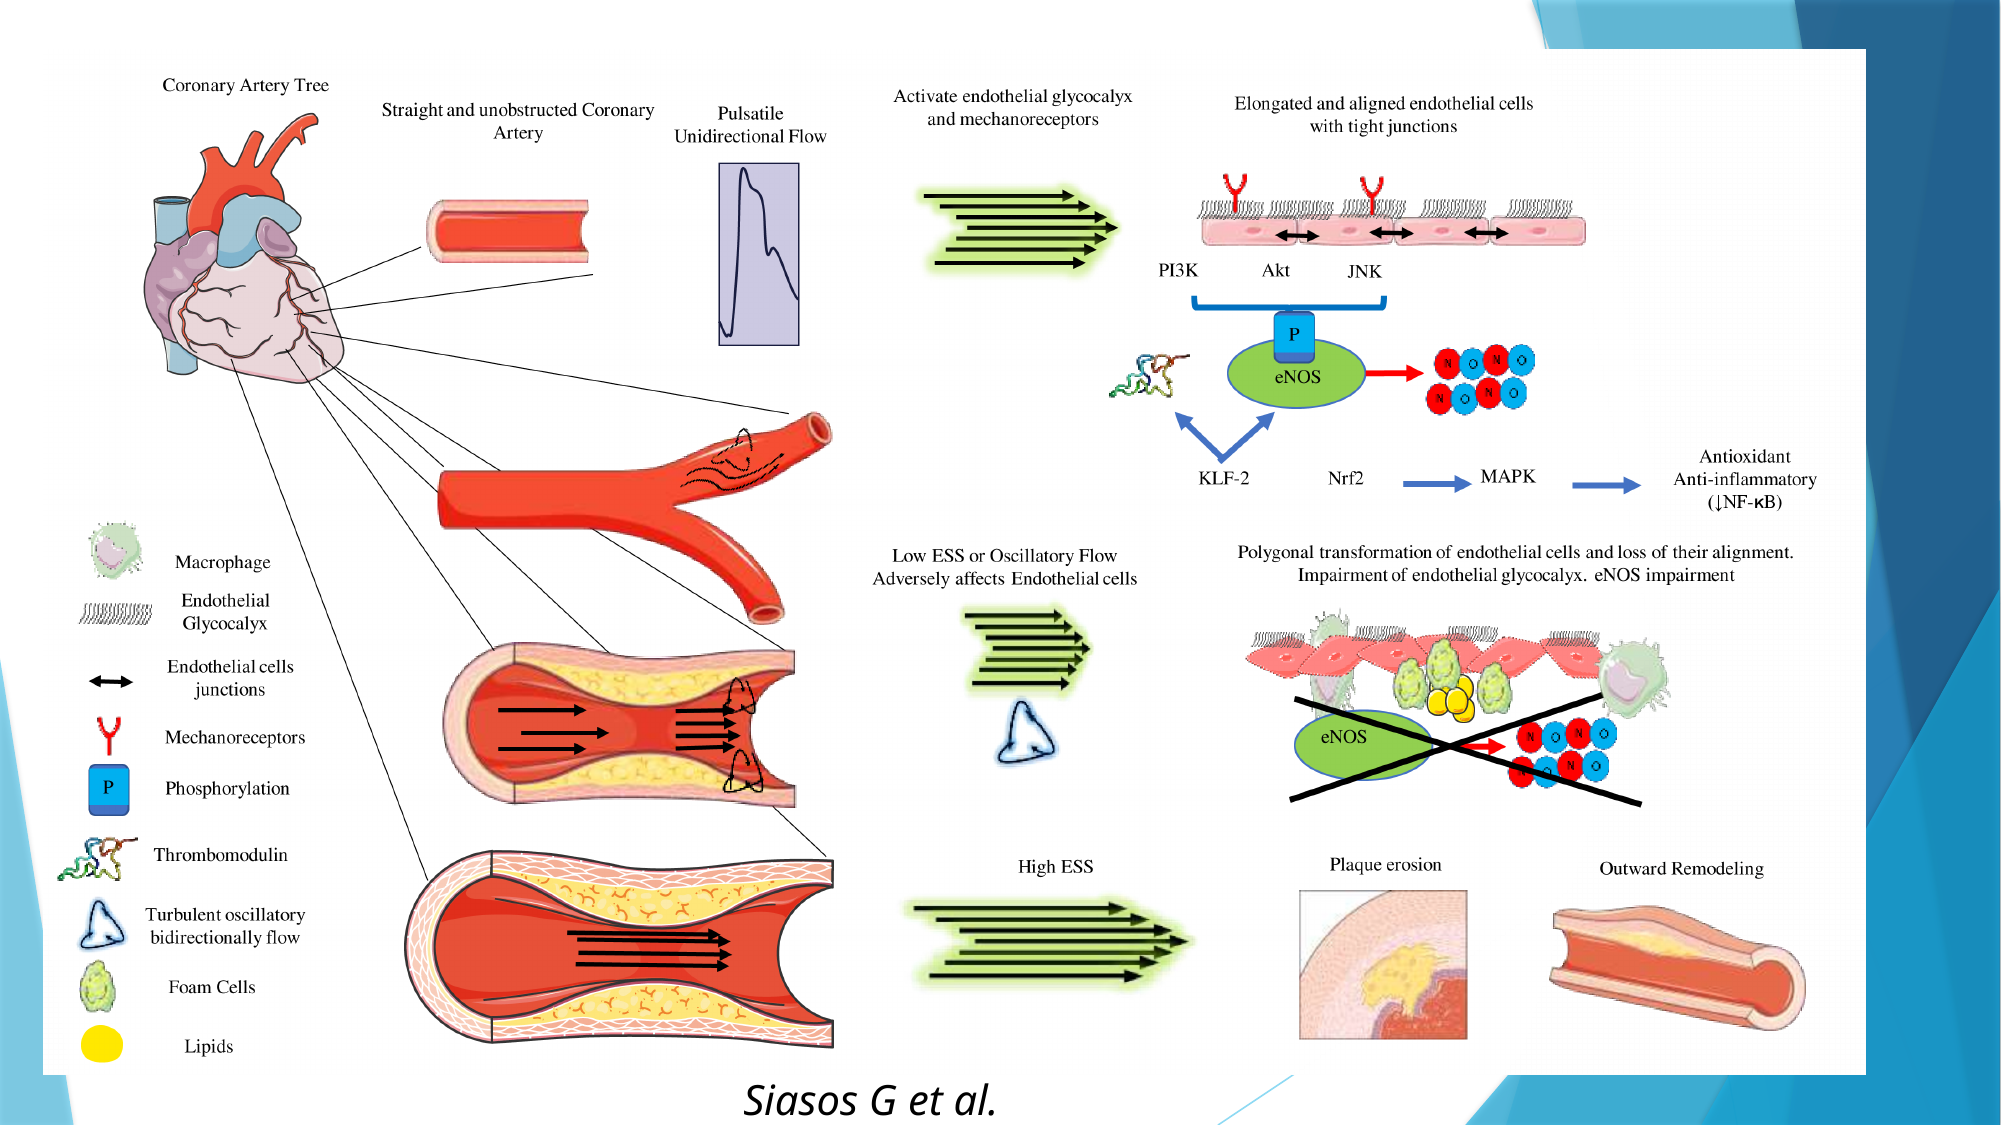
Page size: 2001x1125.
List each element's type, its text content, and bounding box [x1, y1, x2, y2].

text_box Siasos G et al. [215, 1085, 1377, 1125]
picture [42, 49, 1867, 1076]
